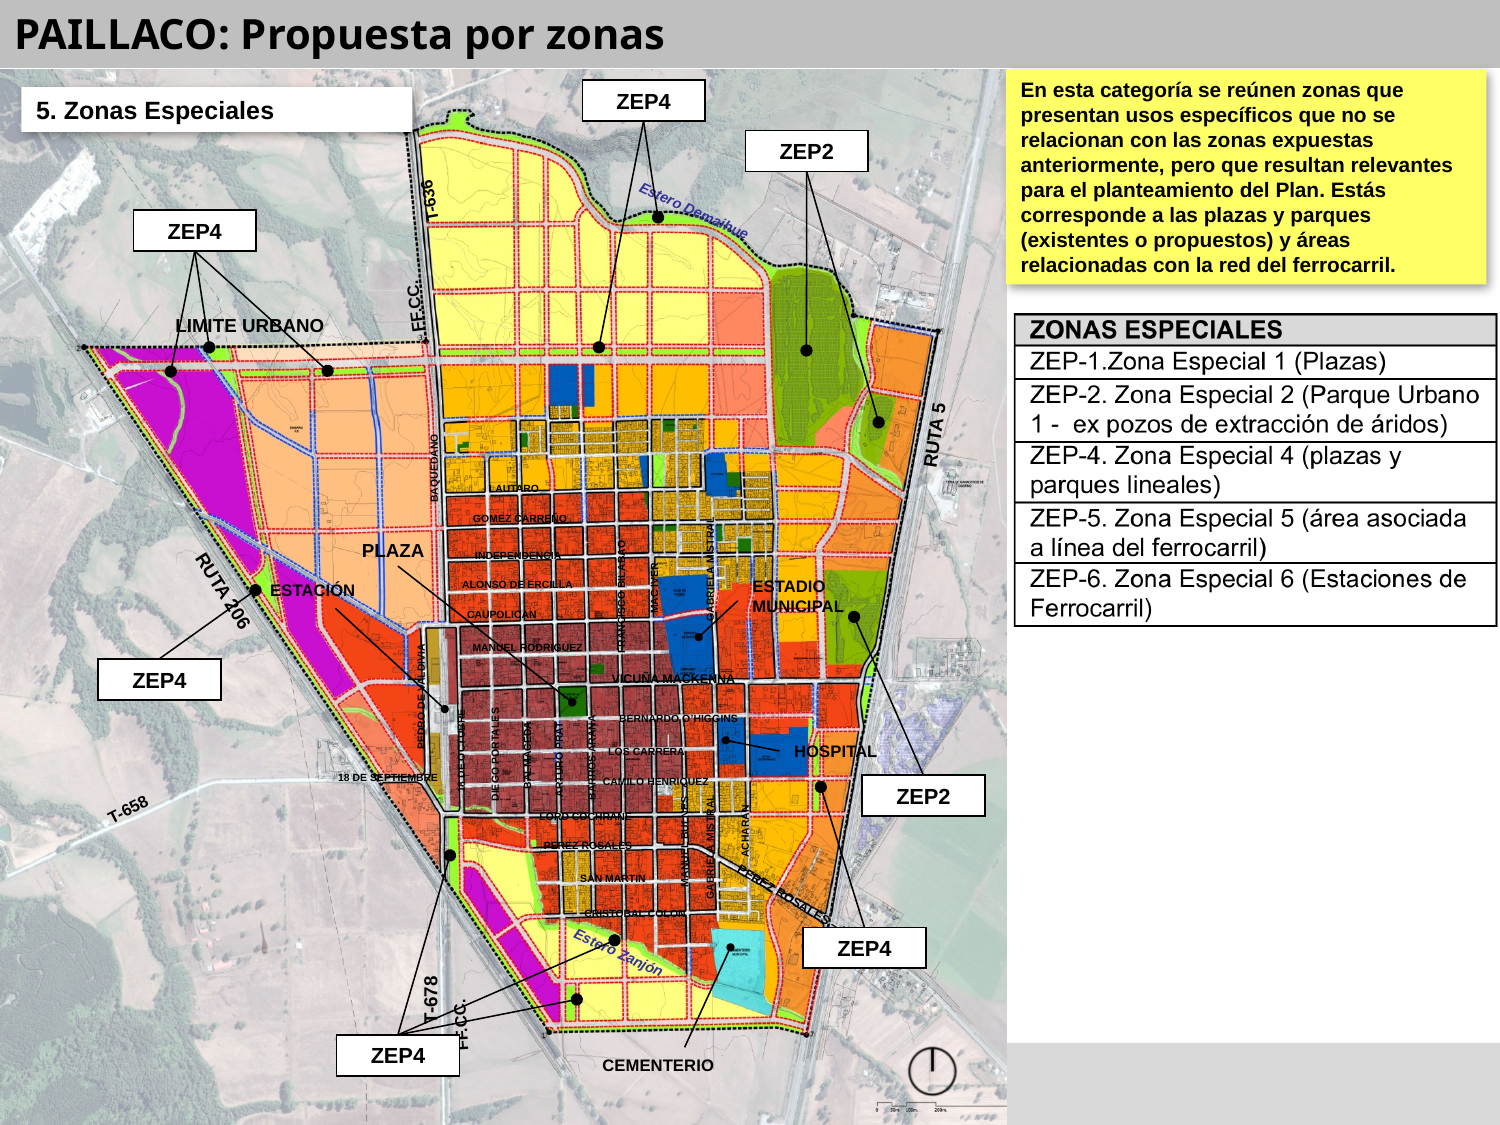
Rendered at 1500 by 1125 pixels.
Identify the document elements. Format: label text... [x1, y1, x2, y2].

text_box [644, 122, 659, 218]
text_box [90, 163, 954, 1083]
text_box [820, 786, 865, 928]
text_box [397, 940, 615, 1036]
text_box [170, 252, 195, 372]
text_box En esta categoría se reúnen zonas que presentan usos específicos que no se relacionan con las zonas expuestas anteriormente, pero que resultan relevantes para el planteamiento del Plan. Estás corresponde a las plazas y parques (existentes o propuestos) y áreas relacionadas con la red del ferrocarril. [1007, 69, 1487, 285]
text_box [397, 999, 577, 1036]
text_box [806, 173, 879, 423]
picture [0, 69, 1007, 1125]
text_box [0, 65, 1500, 70]
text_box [598, 122, 644, 348]
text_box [397, 855, 451, 939]
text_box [853, 616, 924, 776]
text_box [159, 590, 256, 660]
picture [1013, 313, 1500, 631]
text_box PAILLACO: Propuesta por zonas [0, 0, 1500, 65]
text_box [197, 252, 328, 372]
